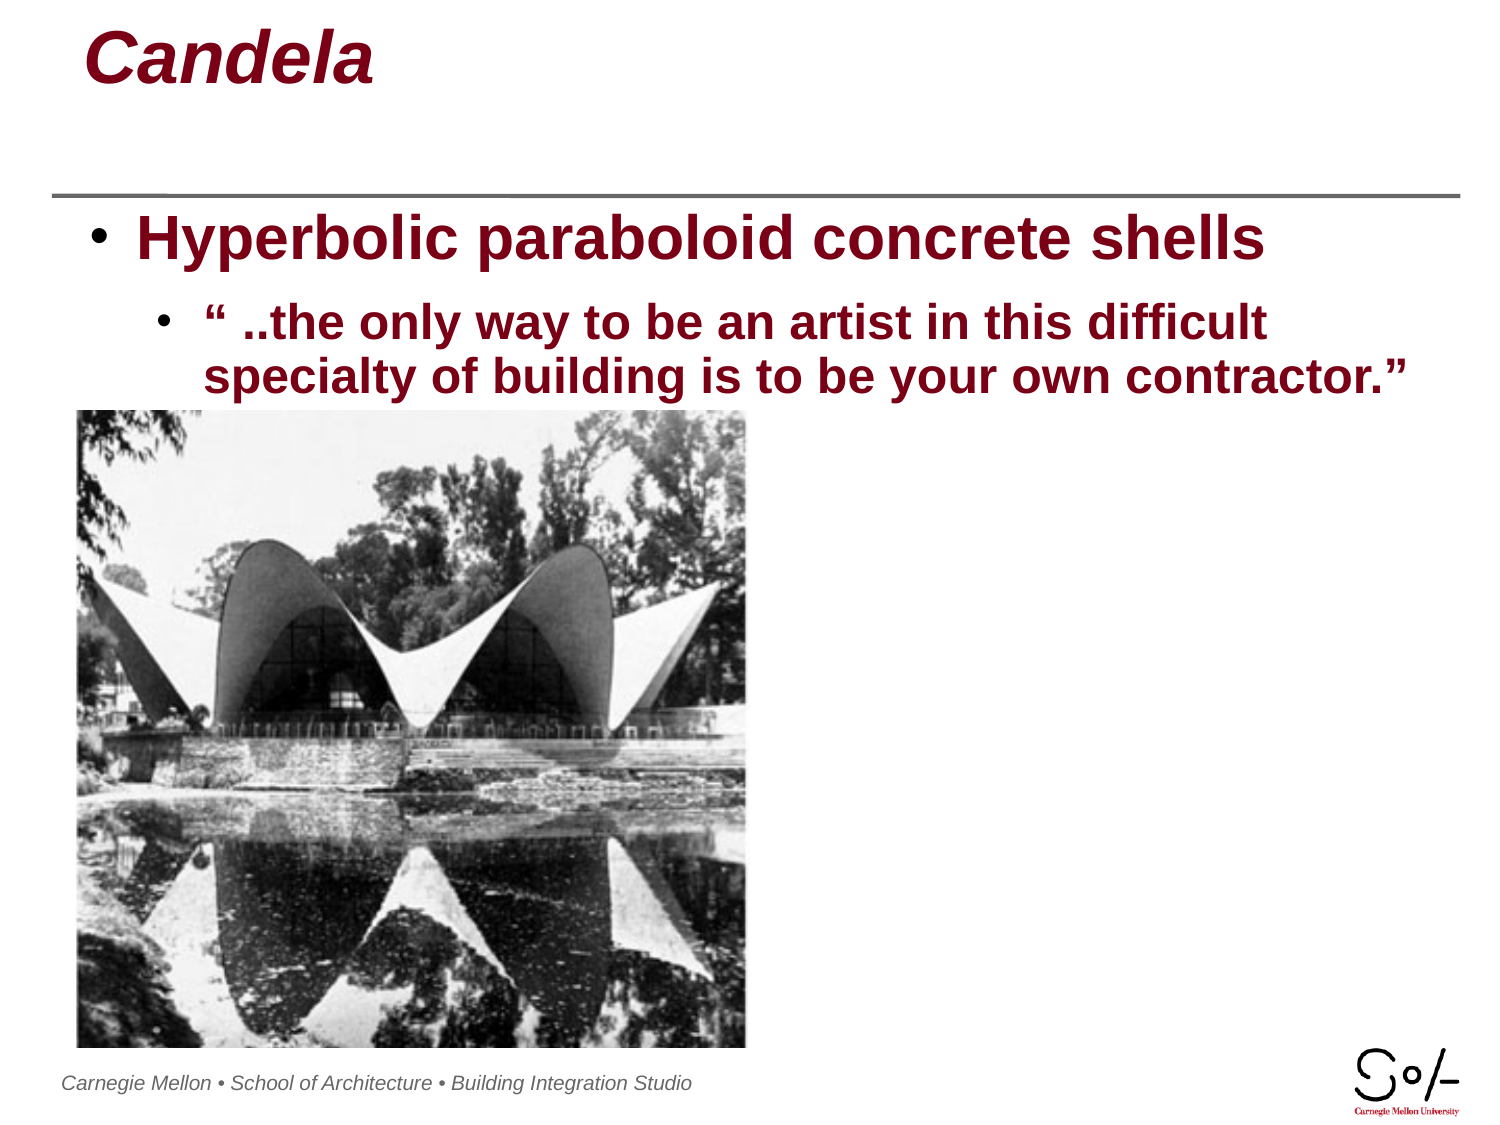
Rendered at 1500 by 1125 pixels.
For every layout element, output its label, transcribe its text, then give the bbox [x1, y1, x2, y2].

list Hyperbolic paraboloid concrete shells “ ..the only way to be an artist in this difficult specialty of building is to be your own contractor.” [74, 197, 1426, 1041]
picture [1351, 1043, 1466, 1119]
picture [74, 409, 751, 1049]
title Candela [74, 10, 1426, 195]
